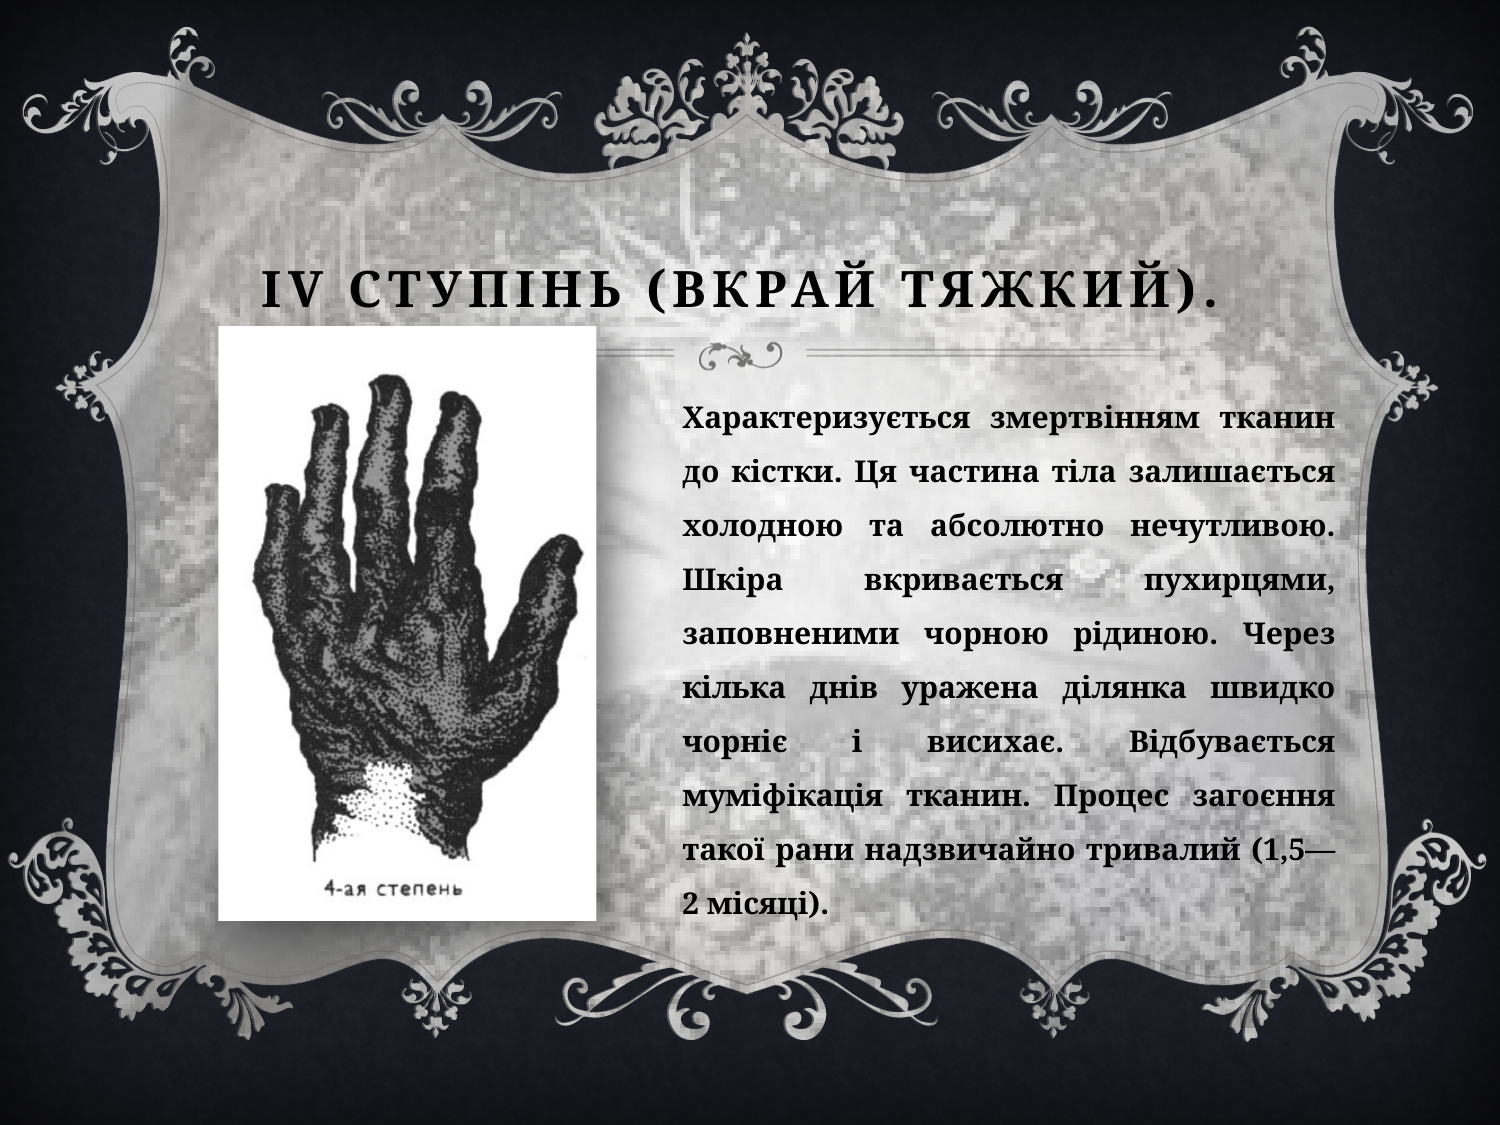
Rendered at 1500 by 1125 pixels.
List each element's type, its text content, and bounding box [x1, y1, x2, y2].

list Характеризується змертвінням тканин до кістки. Ця частина тіла залишається холодною та абсолютно нечутливою. Шкіра вкривається пухирцями, заповненими чорною рідиною. Через кілька днів уражена ділянка швидко чорніє і висихає. Відбувається муміфікація тканин. Процес загоєння такої рани надзвичайно тривалий (1,5—2 місяці). [667, 373, 1352, 941]
picture [0, 0, 1500, 265]
picture [0, 325, 1500, 1125]
title IV ступінь (вкрай тяжкий). [225, 212, 1275, 325]
